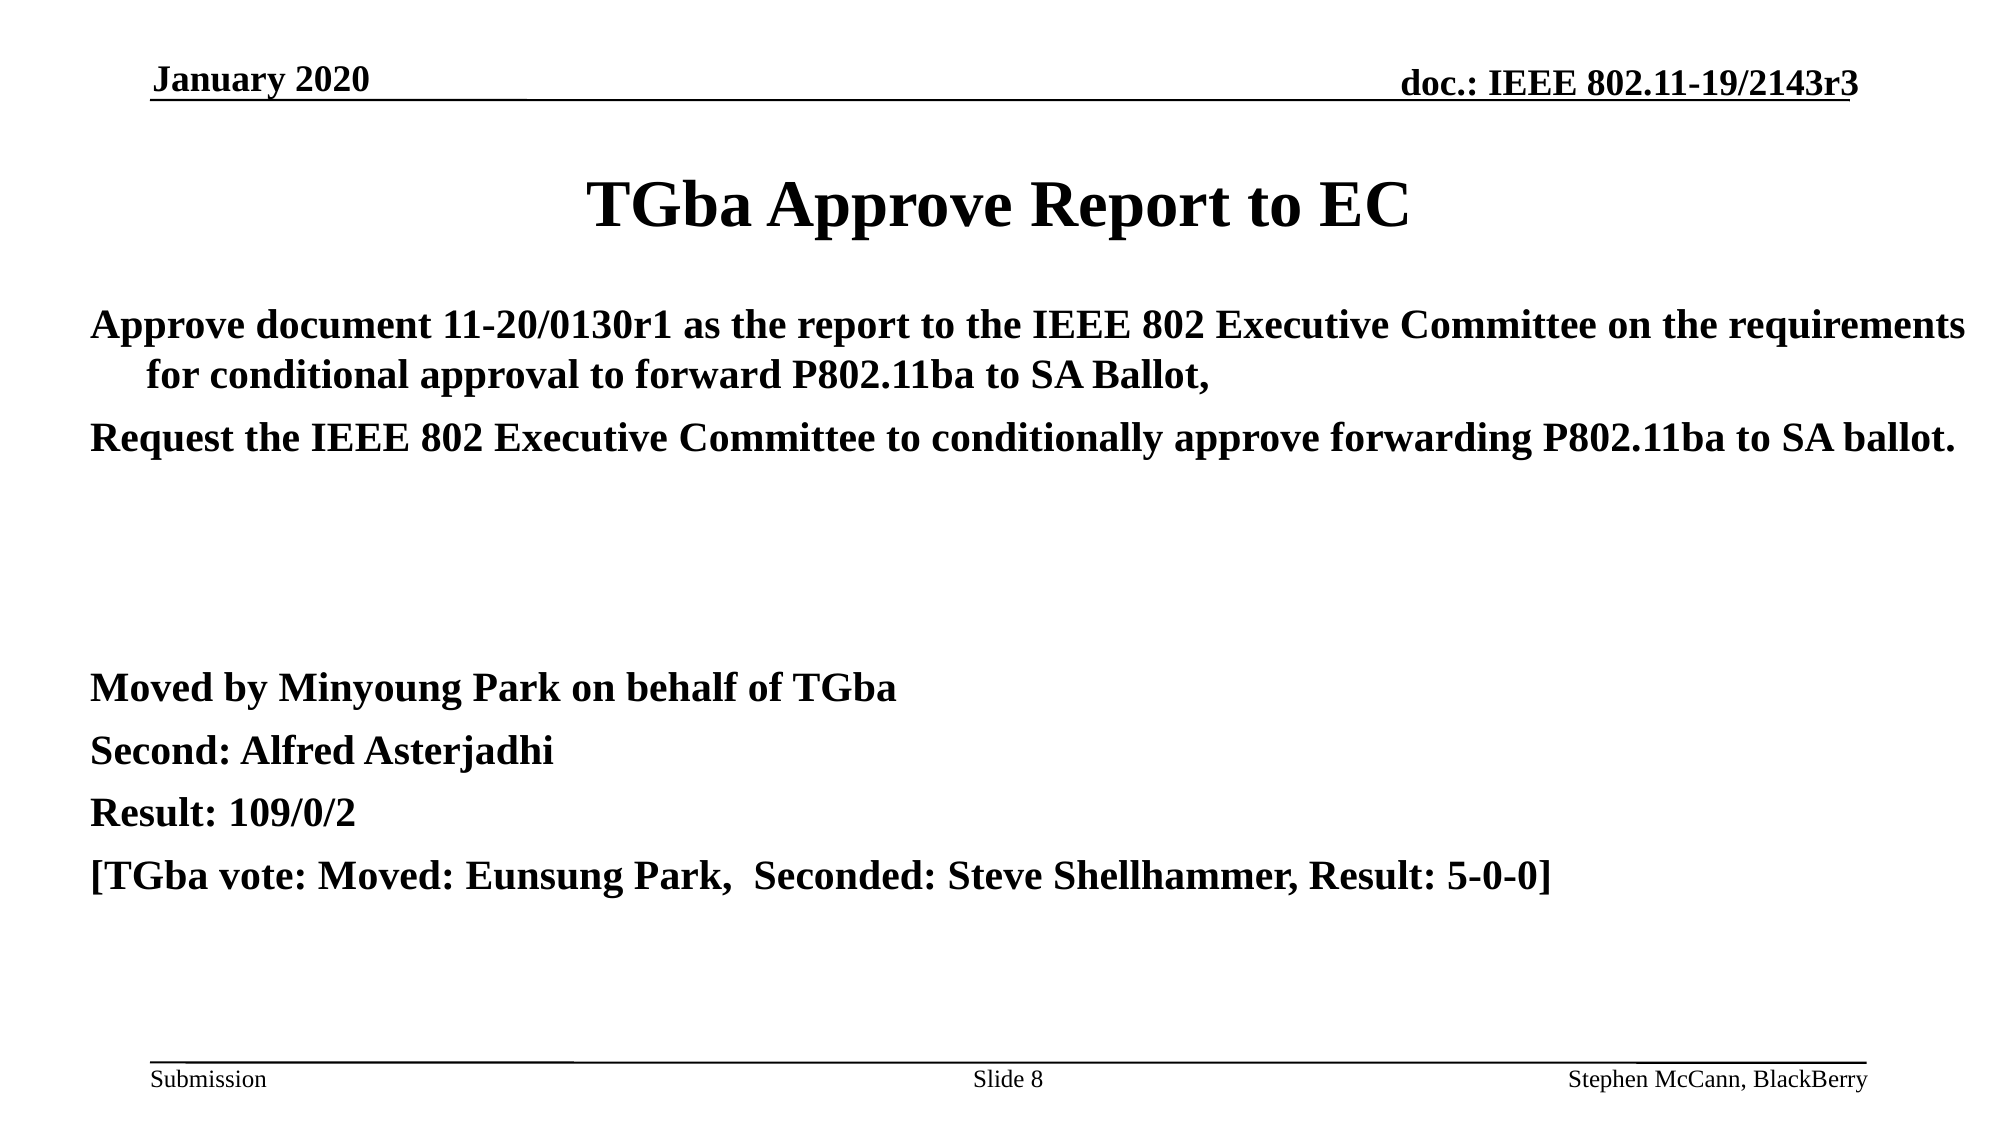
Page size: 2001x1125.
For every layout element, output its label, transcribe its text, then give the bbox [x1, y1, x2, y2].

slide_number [152, 54, 563, 100]
title TGba Approve Report to EC [149, 112, 1850, 288]
footer Stephen McCann, BlackBerry [1171, 1061, 1869, 1093]
list Approve document 11-20/0130r1 as the report to the IEEE 802 Executive Committee on the requirements for conditional approval to forward P802.11ba to SA Ballot, Request the IEEE 802 Executive Committee to conditionally approve forwarding P802.11ba to SA ballot. Moved by Minyoung Park on behalf of TGba Second: Alfred Asterjadhi Result: 109/0/2 [TGba vote: Moved: Eunsung Park, Seconded: Steve Shellhammer, Result: 5-0-0] [74, 289, 1988, 1028]
slide_number Slide 8 [950, 1061, 1067, 1123]
